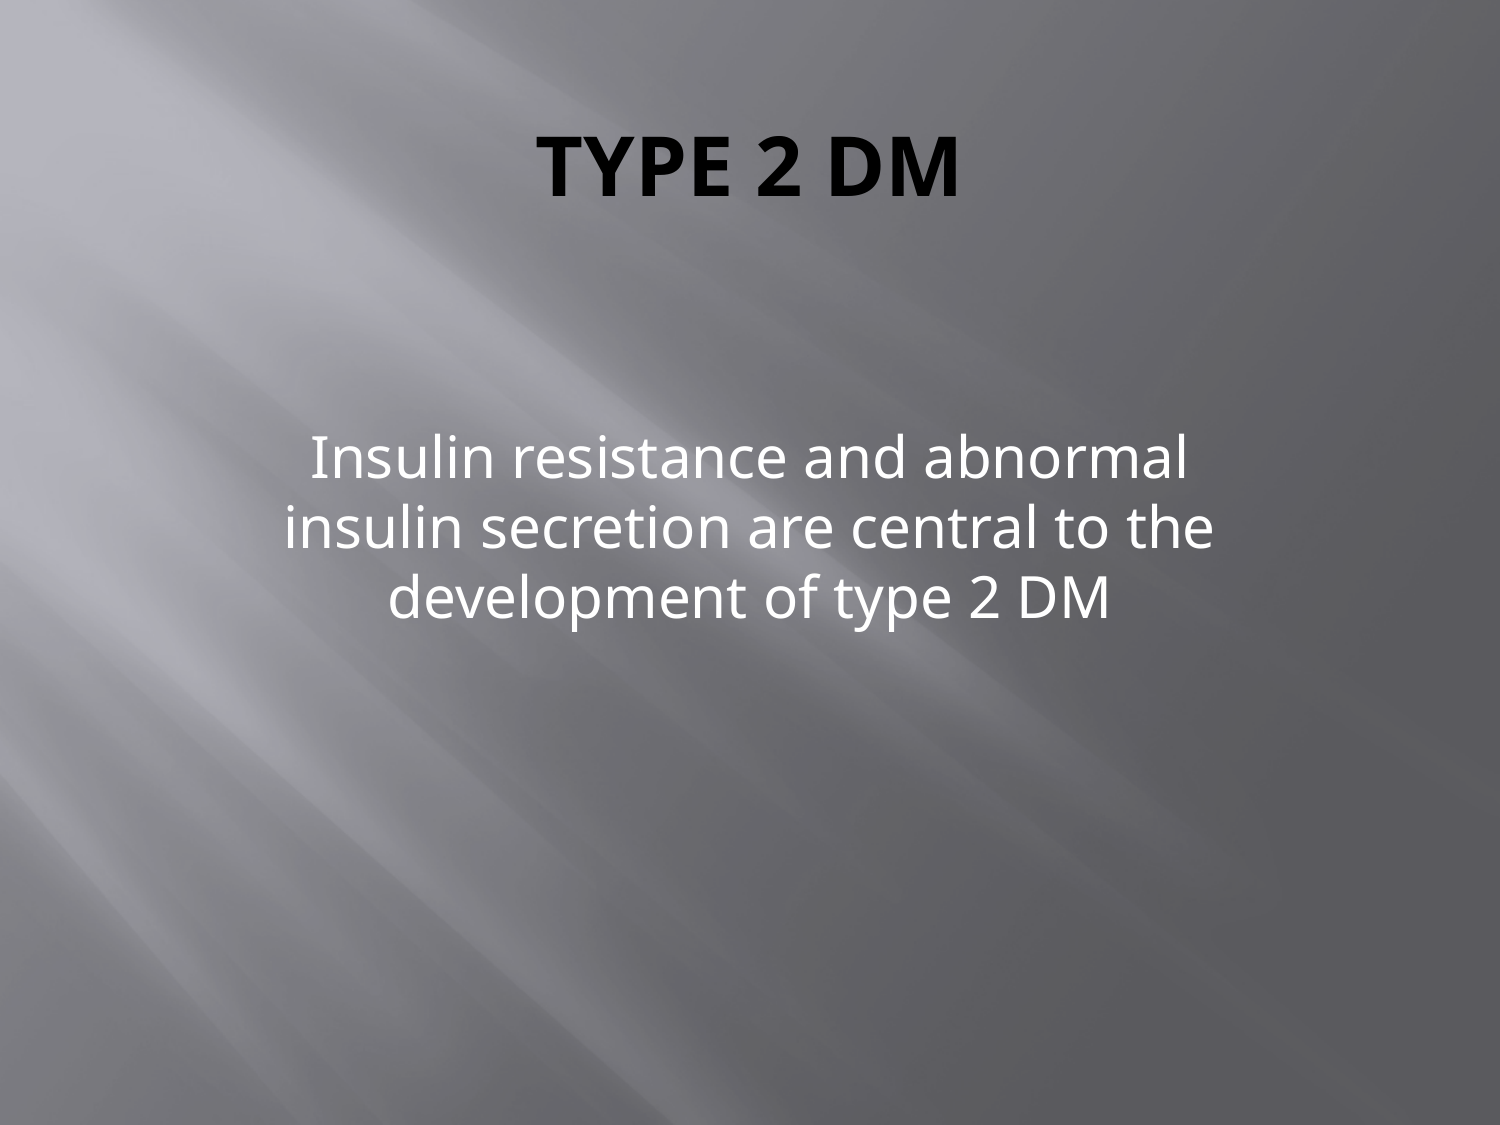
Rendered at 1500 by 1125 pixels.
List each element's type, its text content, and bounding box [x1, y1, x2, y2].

subtitle Insulin resistance and abnormal insulin secretion are central to the development of type 2 DM [225, 412, 1275, 1013]
title Type 2 DM [75, 112, 1425, 413]
